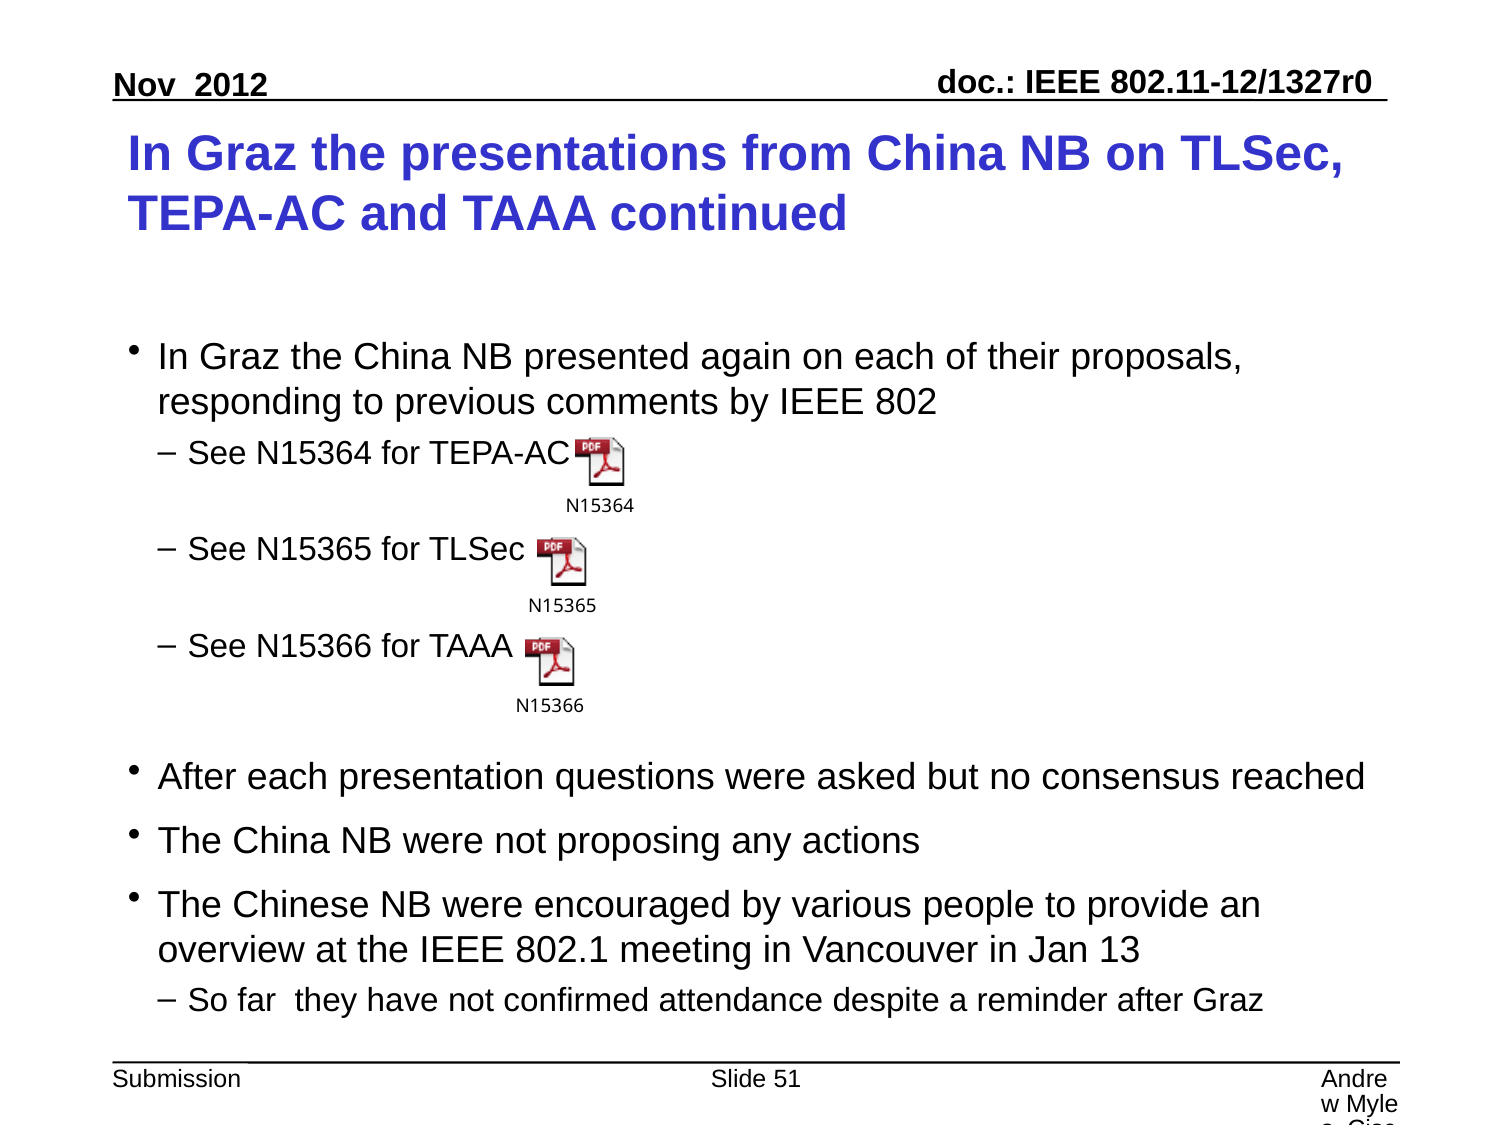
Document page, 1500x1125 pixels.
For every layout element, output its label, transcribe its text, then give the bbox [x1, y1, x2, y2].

title In Graz the presentations from China NB on TLSec, TEPA-AC and TAAA continued [112, 112, 1388, 288]
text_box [487, 535, 638, 663]
list In Graz the China NB presented again on each of their proposals, responding to previous comments by IEEE 802 See N15364 for TEPA-AC See N15365 for TLSec See N15366 for TAAA After each presentation questions were asked but no consensus reached The China NB were not proposing any actions The Chinese NB were encouraged by various people to provide an overview at the IEEE 802.1 meeting in Vancouver in Jan 13 So far they have not confirmed attendance despite a reminder after Graz [112, 324, 1388, 1000]
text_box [474, 635, 626, 763]
footer Andrew Myles, Cisco [1320, 1061, 1402, 1093]
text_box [524, 435, 676, 563]
slide_number Slide 51 [709, 1061, 803, 1093]
